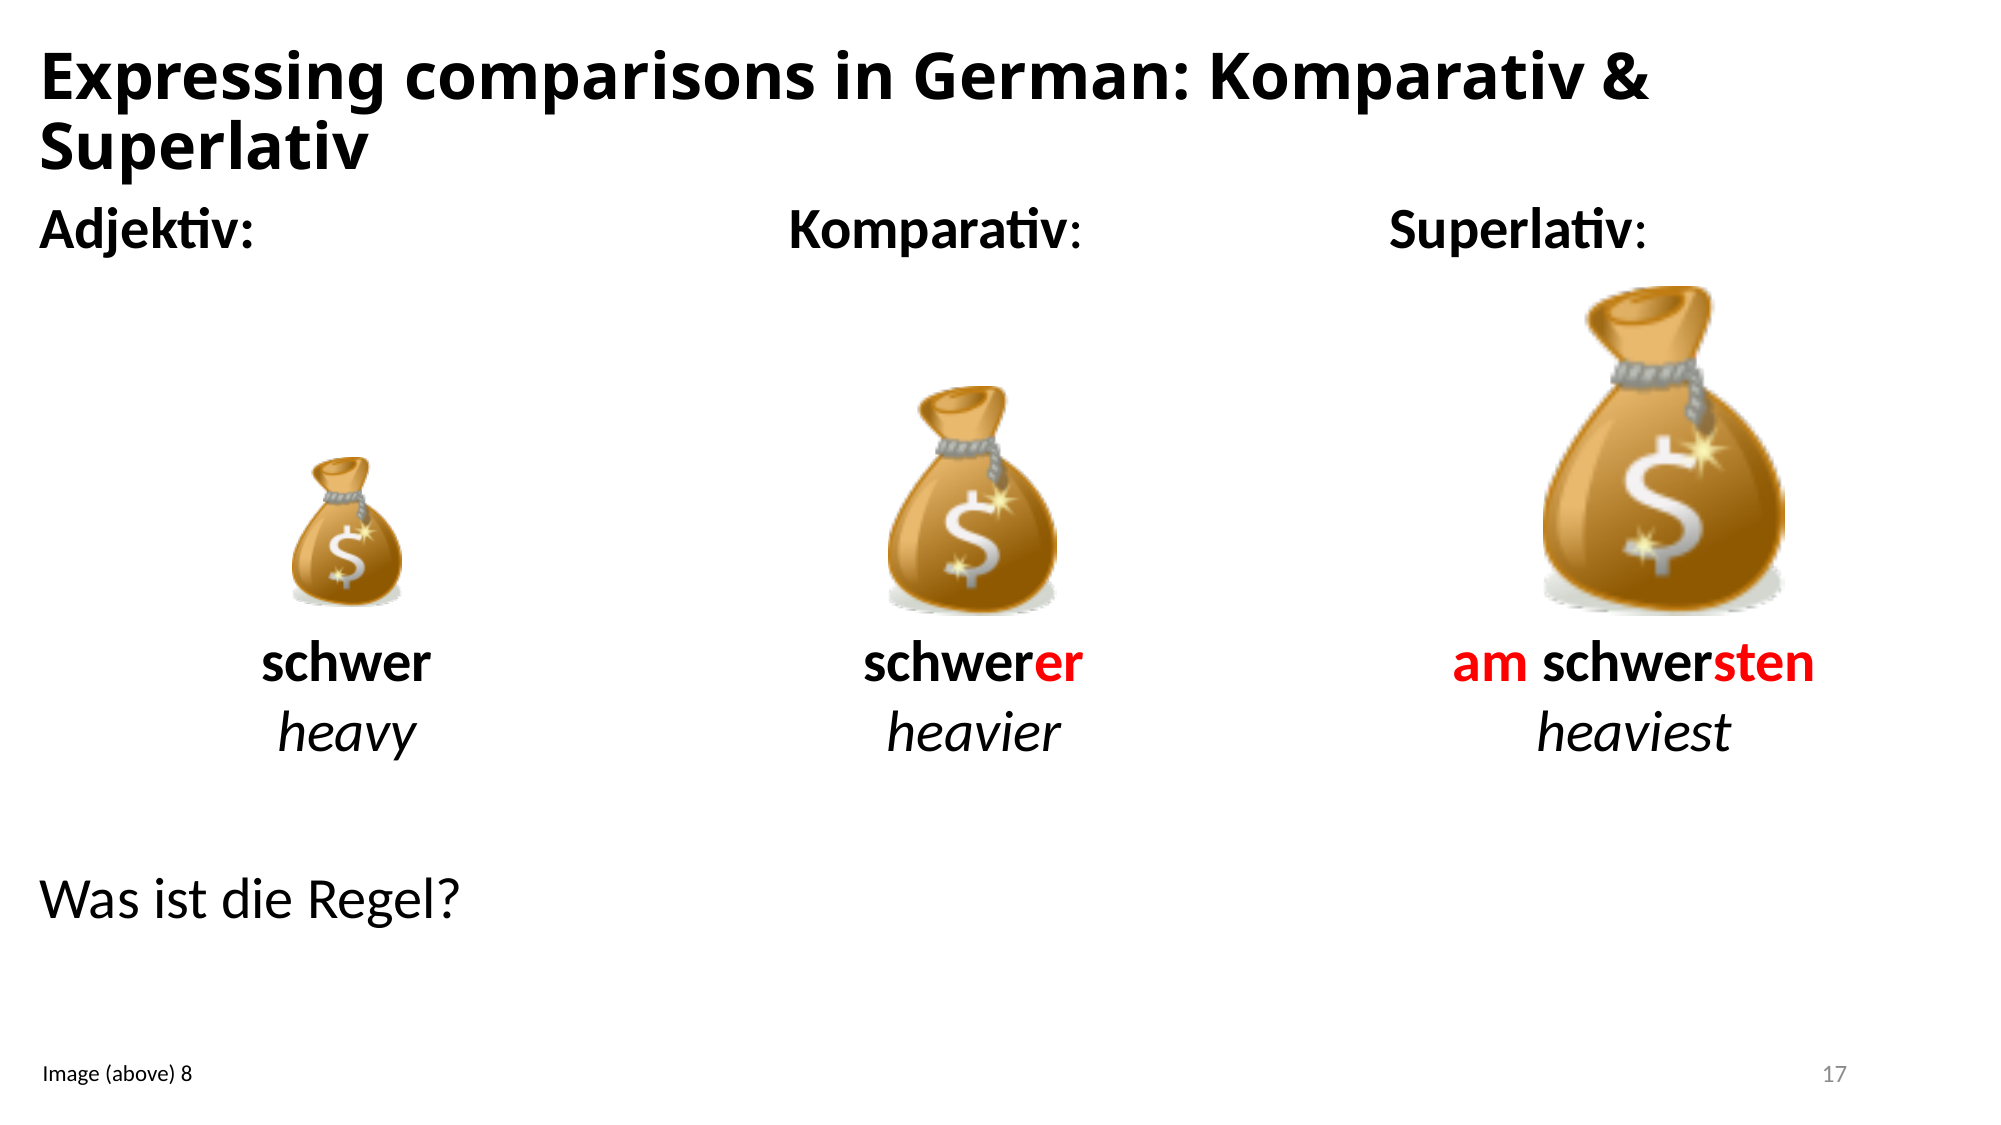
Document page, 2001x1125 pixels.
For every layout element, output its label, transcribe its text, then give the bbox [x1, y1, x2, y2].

picture [292, 457, 402, 607]
text_box Image (above) 8 [27, 1051, 208, 1094]
picture [1543, 286, 1785, 616]
slide_number 17 [1412, 1042, 1863, 1103]
text_box schwerer heavier [792, 615, 1156, 771]
list Adjektiv: Komparativ: Superlativ: Was ist die Regel? [24, 191, 1964, 1098]
title Expressing comparisons in German: Komparativ & Superlativ [24, 35, 1748, 191]
text_box am schwersten heaviest [1419, 615, 1850, 771]
text_box schwer heavy [165, 616, 529, 841]
picture [888, 386, 1057, 616]
